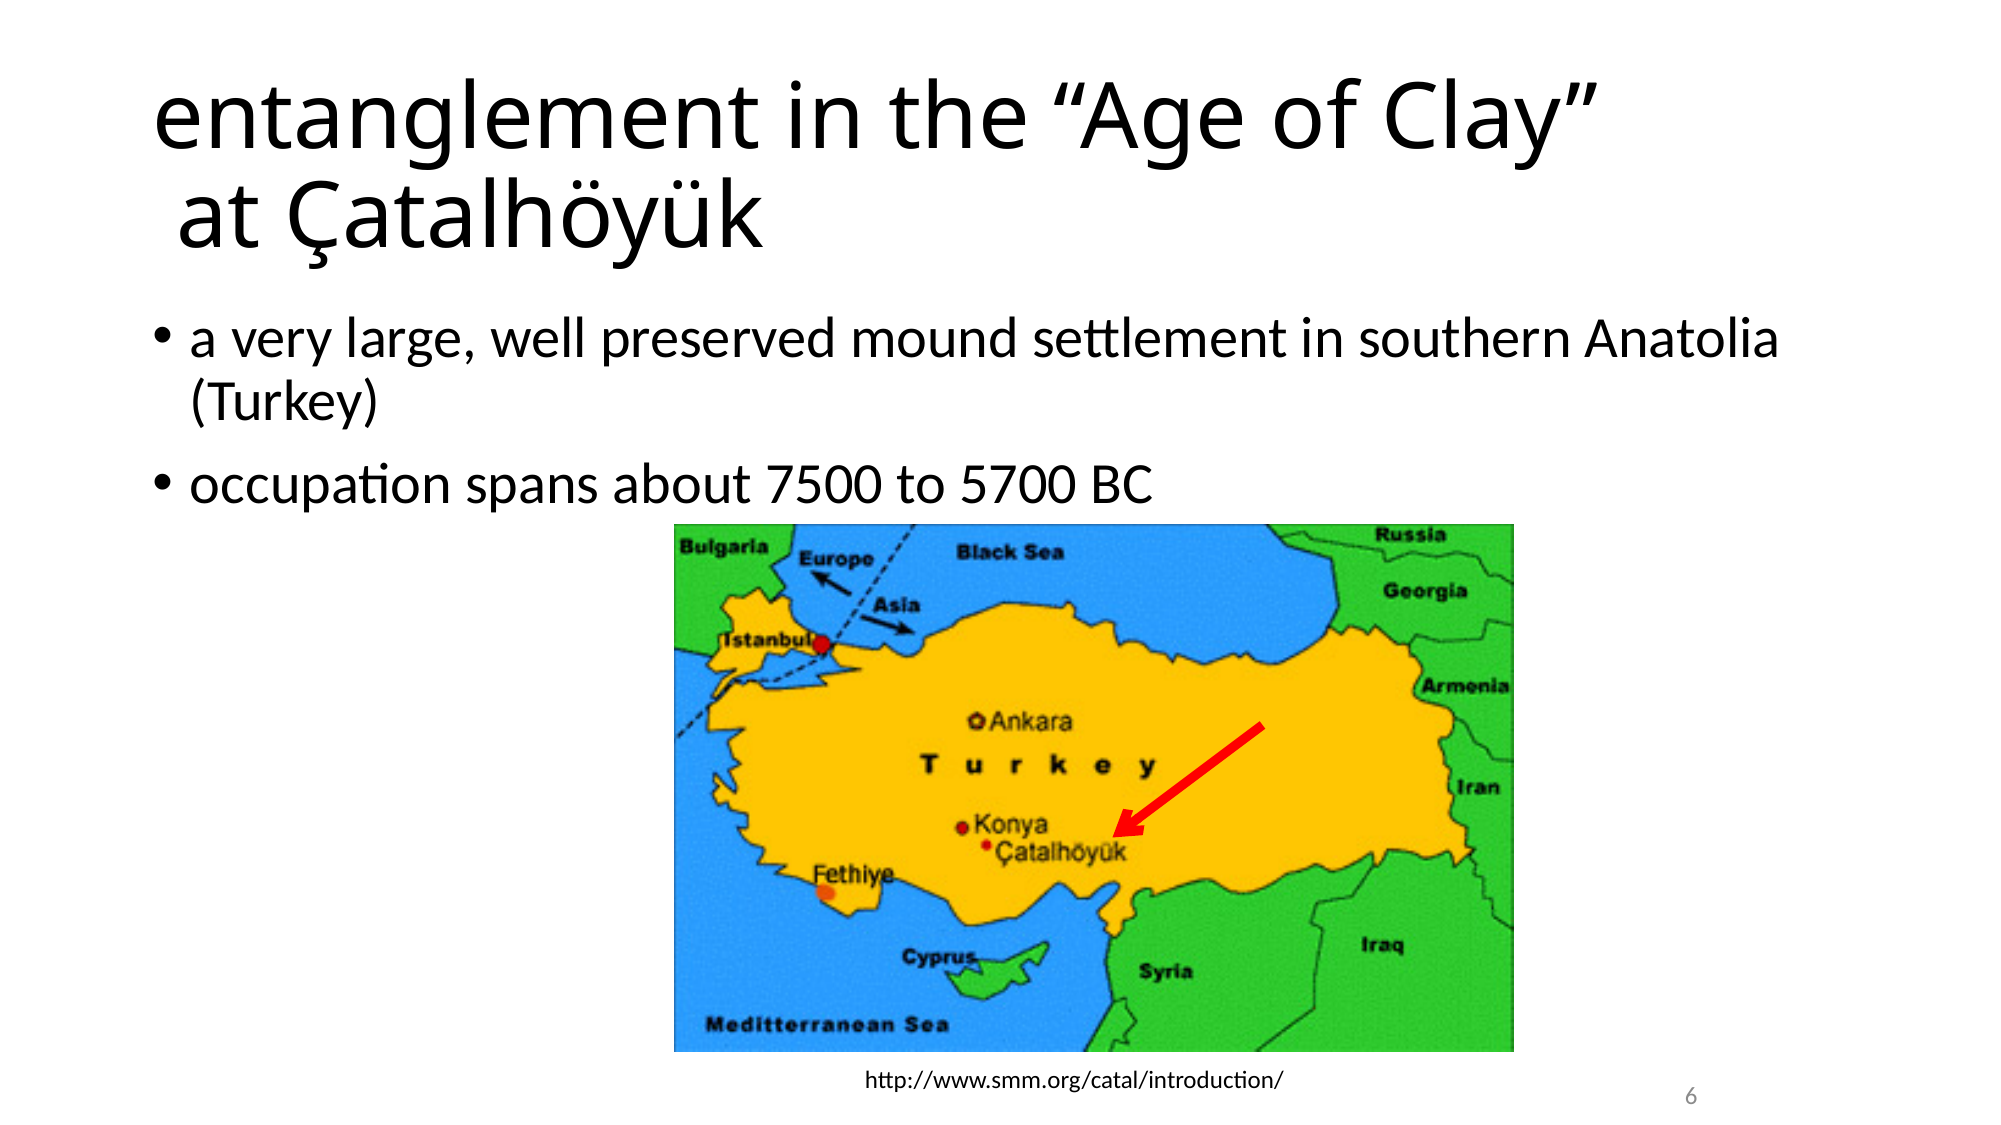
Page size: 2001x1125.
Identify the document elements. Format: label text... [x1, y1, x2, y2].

title entanglement in the “Age of Clay” at Çatalhöyük [137, 59, 1863, 278]
list a very large, well preserved mound settlement in southern Anatolia (Turkey) occupation spans about 7500 to 5700 BC [137, 299, 1863, 1014]
slide_number 6 [1362, 1065, 1713, 1125]
text_box http://www.smm.org/catal/introduction/ [850, 1055, 1300, 1101]
picture [674, 524, 1514, 1052]
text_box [1112, 724, 1263, 838]
